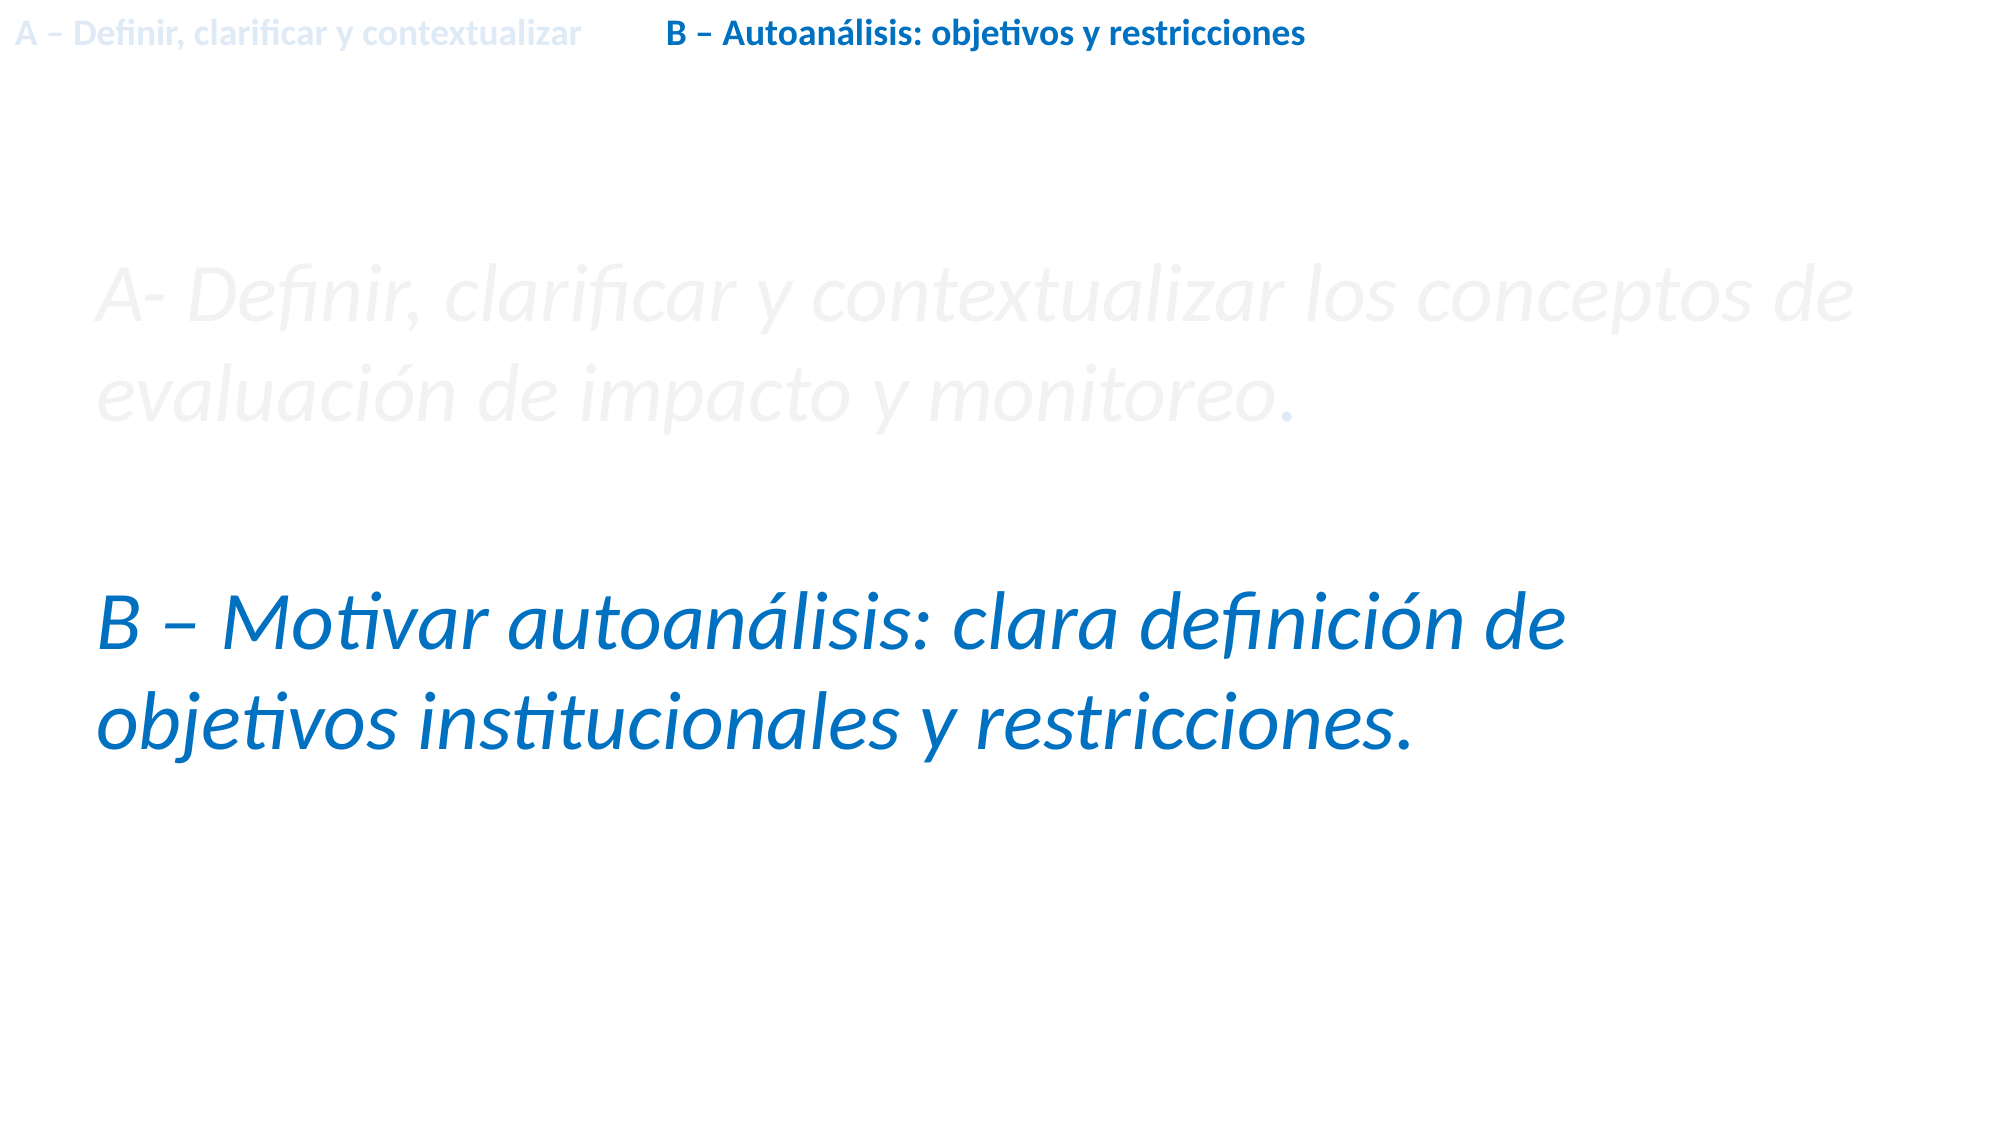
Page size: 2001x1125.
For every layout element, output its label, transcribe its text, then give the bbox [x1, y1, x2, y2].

text_box A- Definir, clarificar y contextualizar los conceptos de evaluación de impacto y monitoreo. [81, 231, 1963, 446]
text_box A – Definir, clarificar y contextualizar B – Autoanálisis: objetivos y restricciones [0, 0, 2000, 60]
text_box B – Motivar autoanálisis: clara definición de objetivos institucionales y restricciones. [81, 558, 1783, 774]
